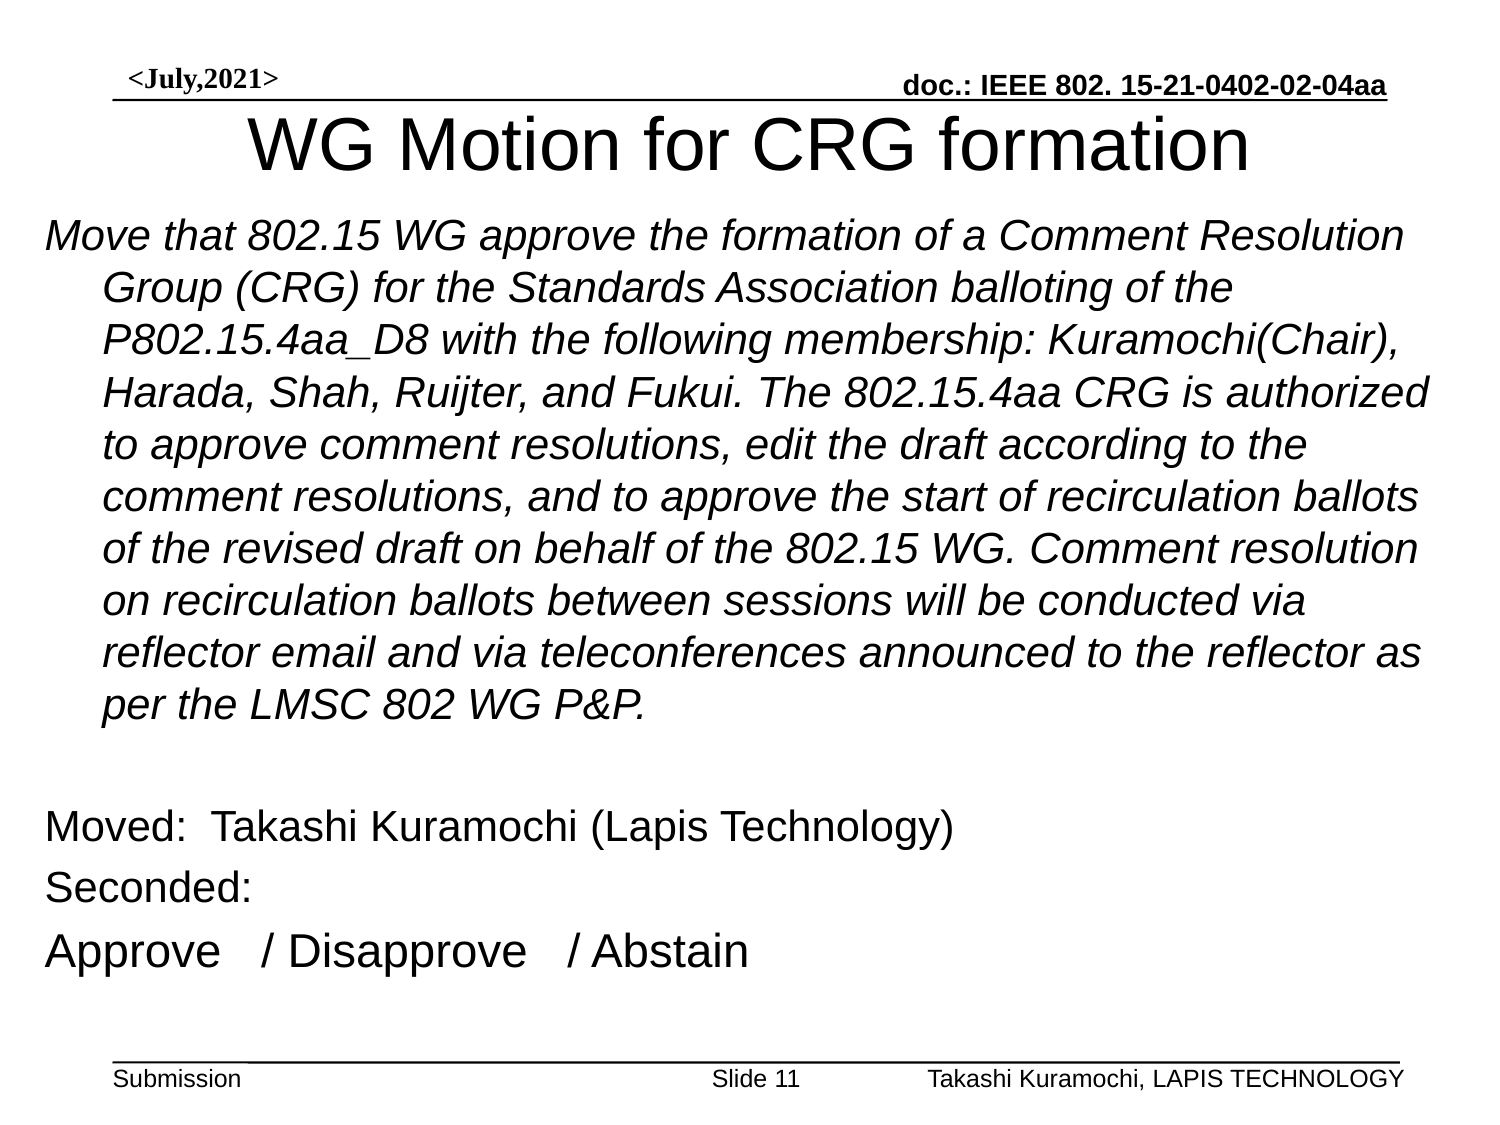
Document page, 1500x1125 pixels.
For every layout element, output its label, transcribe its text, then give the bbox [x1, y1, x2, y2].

text_box WG Motion for CRG formation [112, 87, 1388, 200]
slide_number Slide 11 [709, 1063, 803, 1093]
footer Takashi Kuramochi, LAPIS TECHNOLOGY [820, 1063, 1413, 1125]
text_box Move that 802.15 WG approve the formation of a Comment Resolution Group (CRG) for the Standards Association balloting of the P802.15.4aa_D8 with the following membership: Kuramochi(Chair), Harada, Shah, Ruijter, and Fukui. The 802.15.4aa CRG is authorized to approve comment resolutions, edit the draft according to the comment resolutions, and to approve the start of recirculation ballots of the revised draft on behalf of the 802.15 WG. Comment resolution on recirculation ballots between sessions will be conducted via reflector email and via teleconferences announced to the reflector as per the LMSC 802 WG P&P. Moved: Takashi Kuramochi (Lapis Technology) Seconded: Approve / Disapprove / Abstain Approved by unanimous consent [29, 199, 1483, 1063]
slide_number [112, 46, 450, 87]
